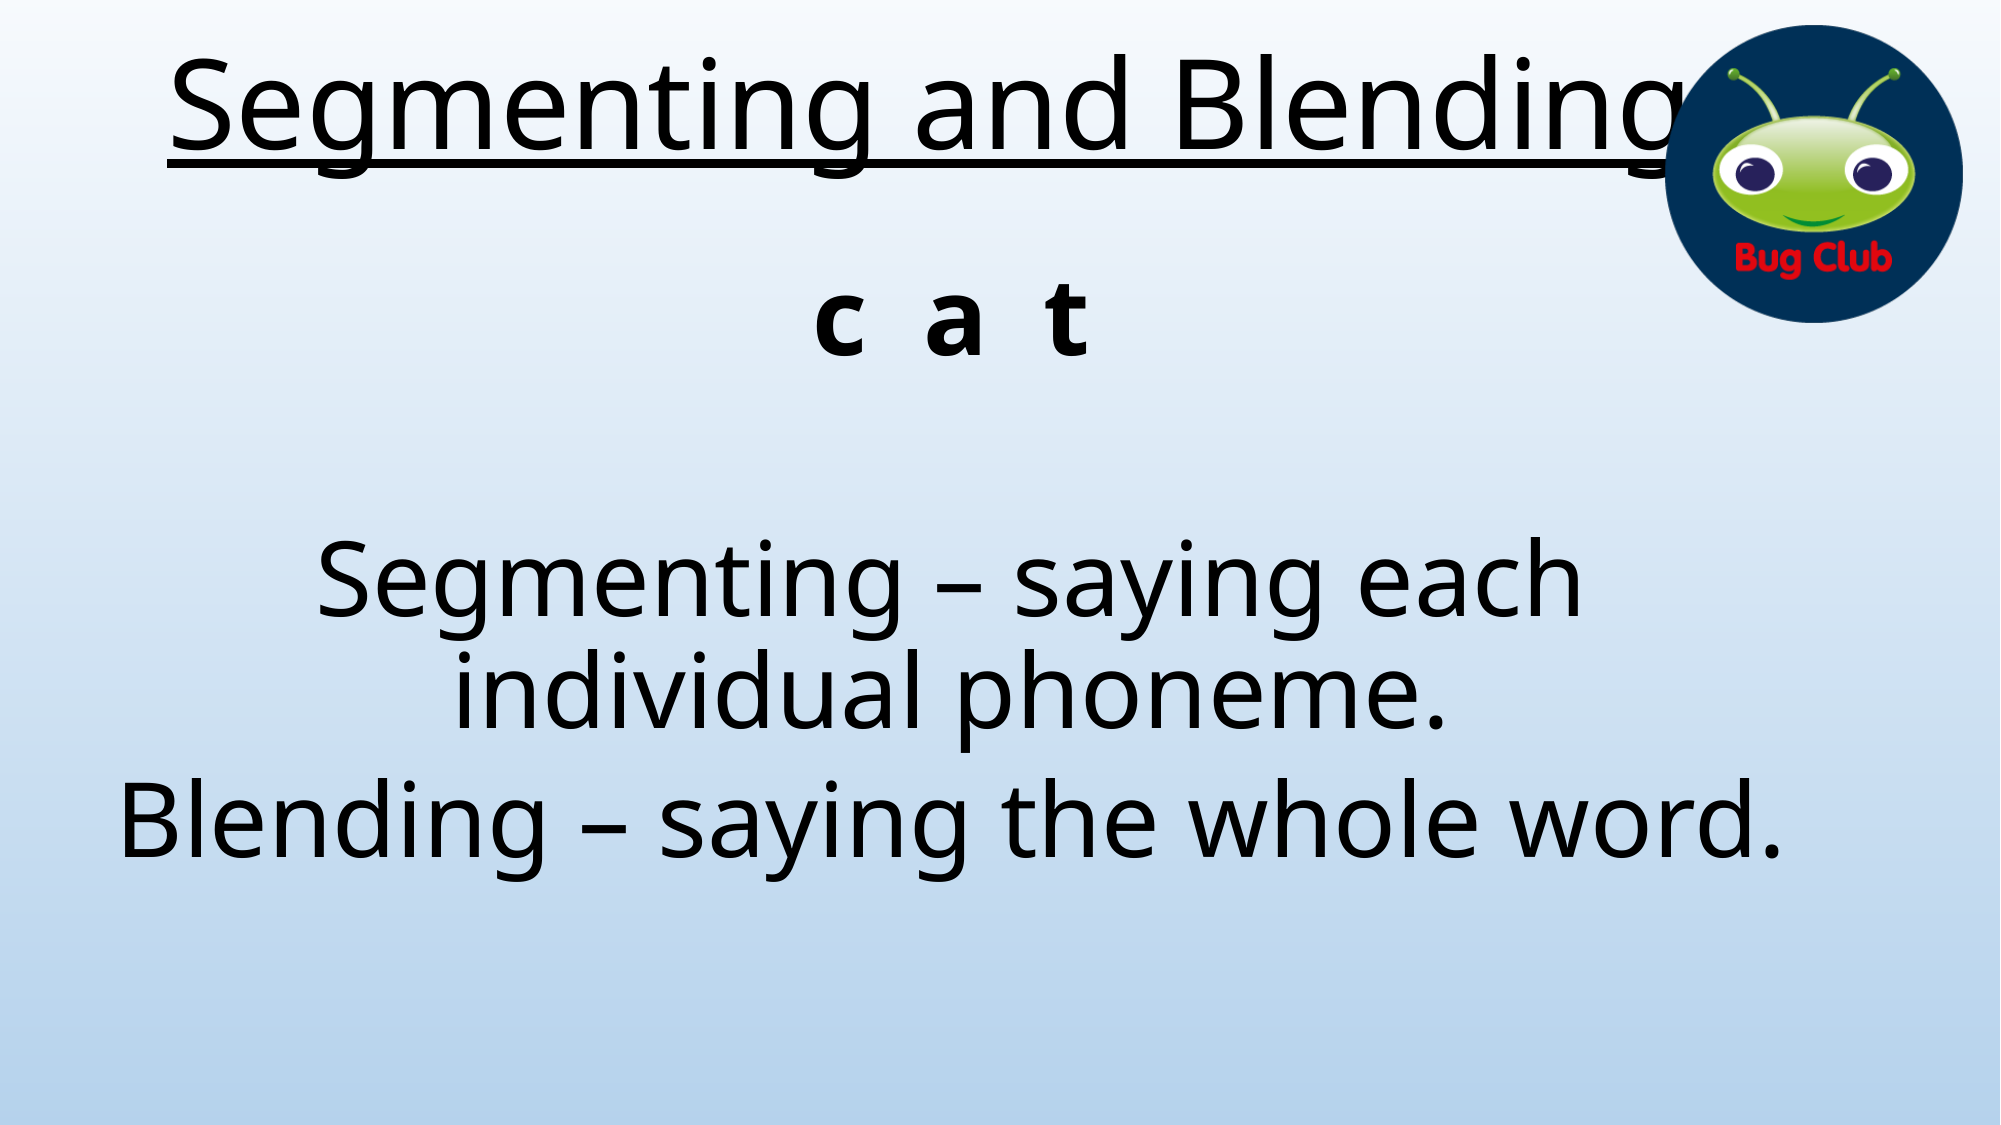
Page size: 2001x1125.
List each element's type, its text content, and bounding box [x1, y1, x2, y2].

list c a t Segmenting – saying each individual phoneme. Blending – saying the whole word. [88, 255, 1814, 970]
picture [1660, 20, 1968, 329]
title Segmenting and Blending [68, 0, 1794, 218]
